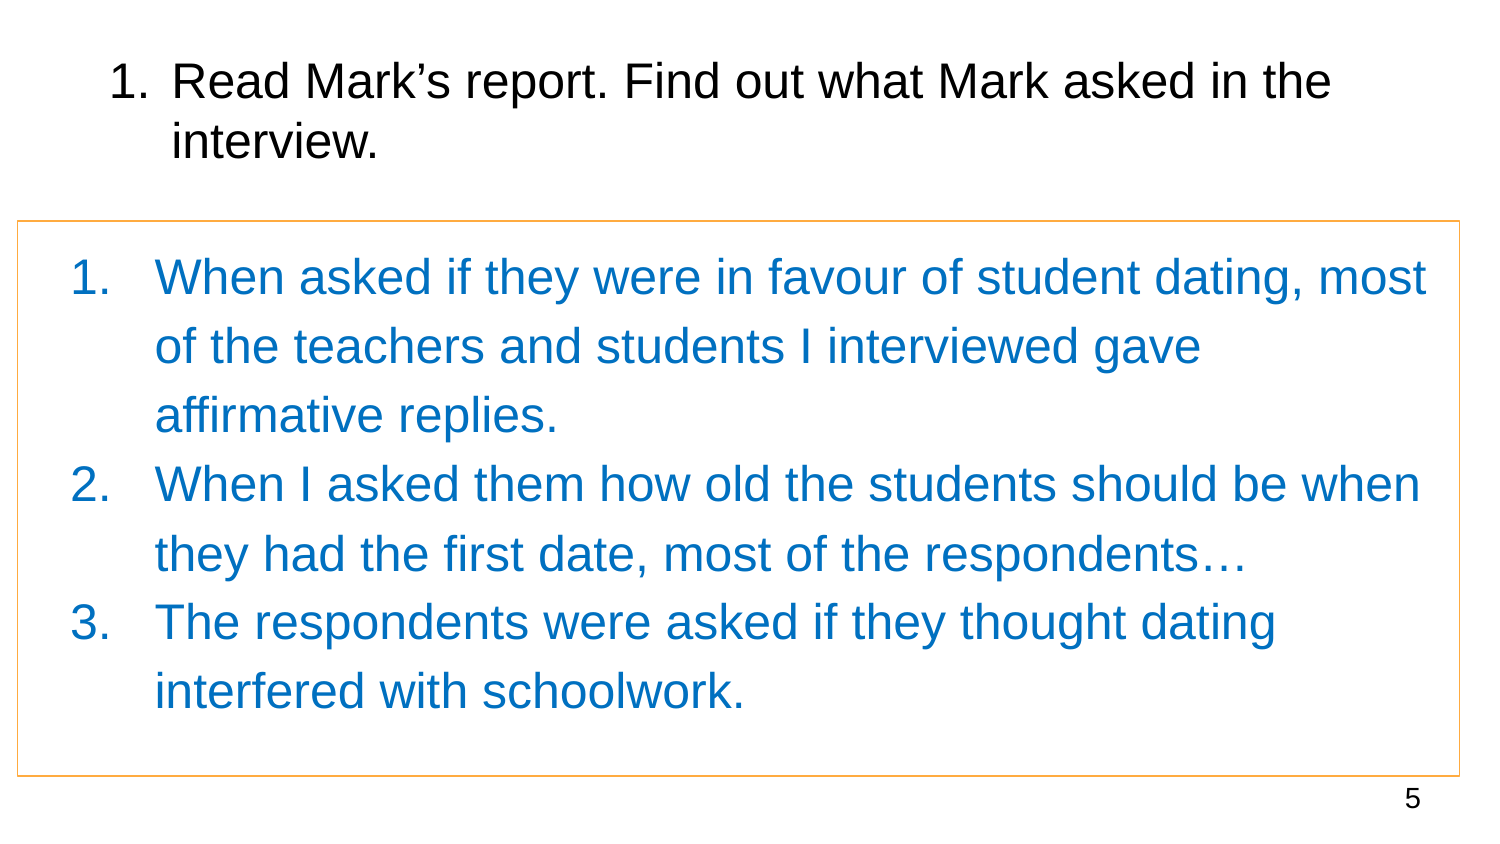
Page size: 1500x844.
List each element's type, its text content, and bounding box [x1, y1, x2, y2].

text_box Read Mark’s report. Find out what Mark asked in the interview. [81, 33, 1462, 181]
slide_number 5 [1389, 764, 1480, 830]
text_box When asked if they were in favour of student dating, most of the teachers and students I interviewed gave affirmative replies. When I asked them how old the students should be when they had the first date, most of the respondents… The respondents were asked if they thought dating interfered with schoolwork. [17, 221, 1460, 777]
